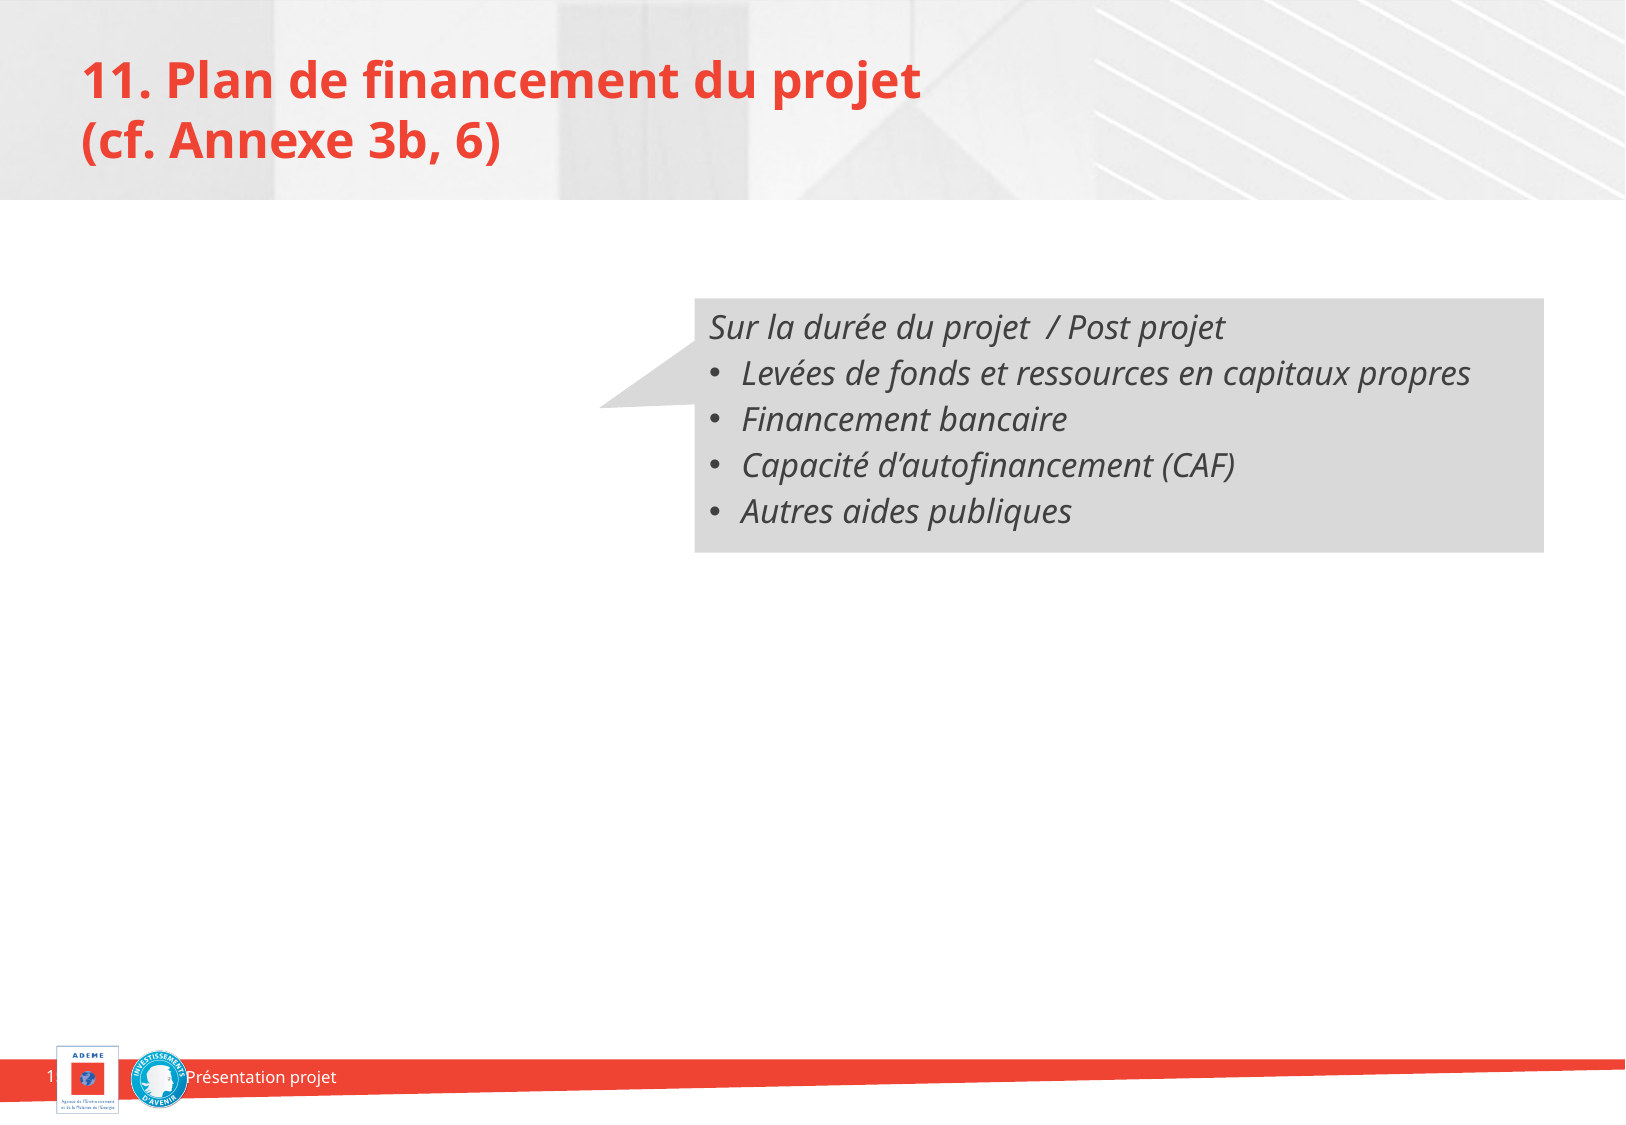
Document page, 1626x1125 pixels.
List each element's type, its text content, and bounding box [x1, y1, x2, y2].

text_box Sur la durée du projet / Post projet Levées de fonds et ressources en capitaux propres Financement bancaire Capacité d’autofinancement (CAF) Autres aides publiques [598, 298, 1544, 553]
picture [130, 1050, 189, 1109]
picture [173, 1061, 180, 1067]
picture [144, 1066, 172, 1098]
title 11. Plan de financement du projet (cf. Annexe 3b, 6) [81, 45, 1544, 172]
picture [56, 1045, 119, 1114]
